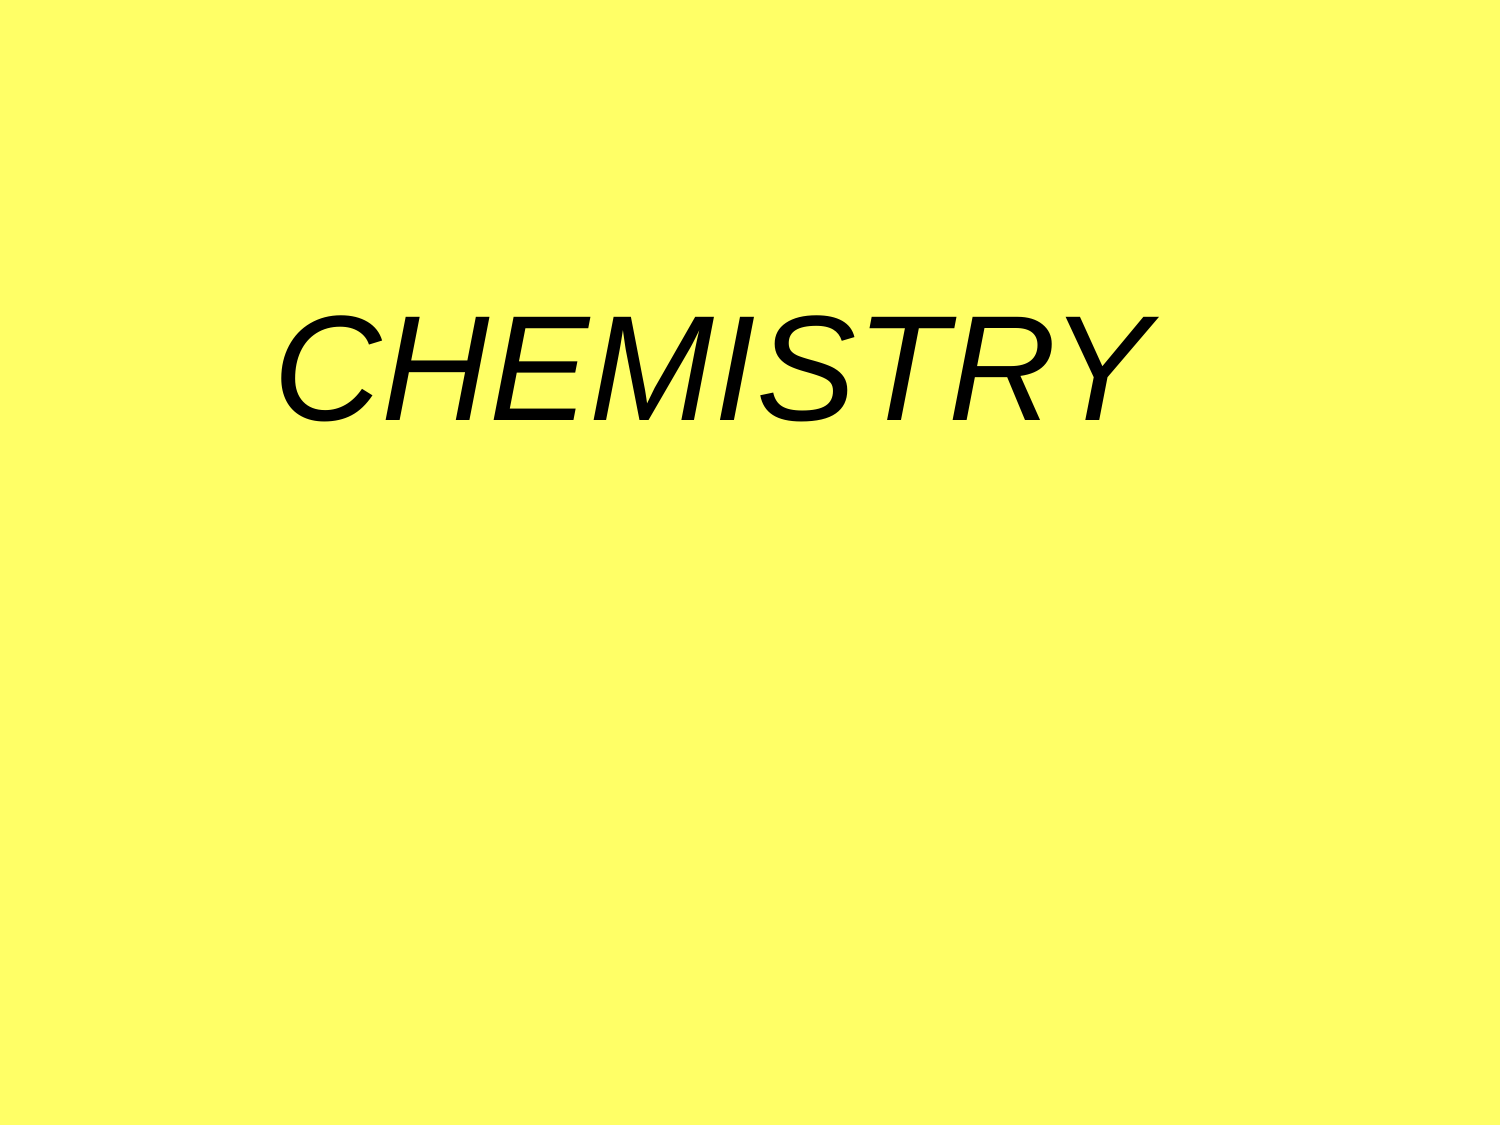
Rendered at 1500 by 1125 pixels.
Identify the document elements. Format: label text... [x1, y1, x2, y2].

list CHEMISTRY [0, 262, 1425, 1005]
